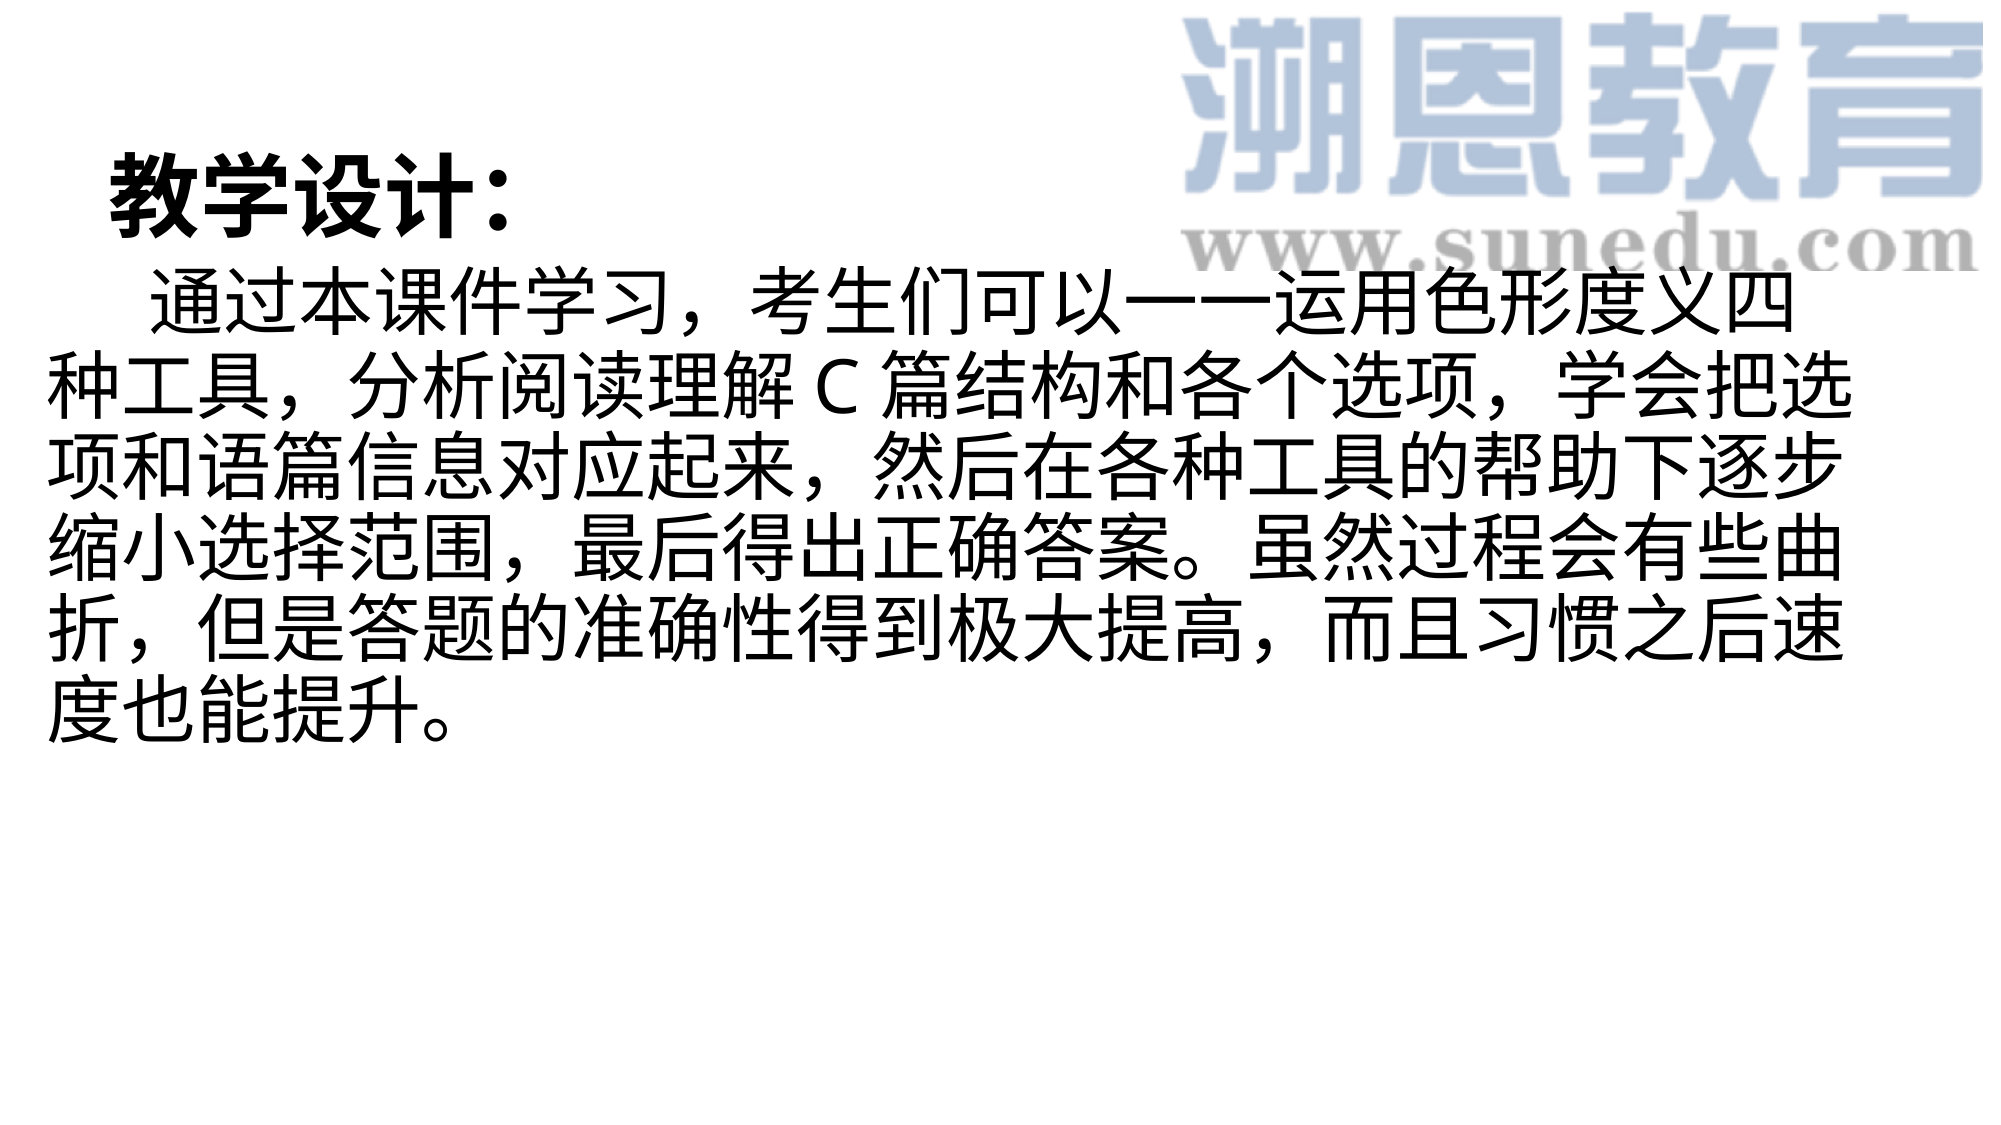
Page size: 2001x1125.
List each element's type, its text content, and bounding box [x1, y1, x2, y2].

title 教学设计： 通过本课件学习，考生们可以一一运用色形度义四 种工具，分析阅读理解C篇结构和各个选项，学会把选项和语篇信息对应起来，然后在各种工具的帮助下逐步缩小选择范围，最后得出正确答案。虽然过程会有些曲折，但是答题的准确性得到极大提高，而且习惯之后速度也能提升。 [31, 45, 1900, 1038]
picture [1178, 10, 1983, 271]
